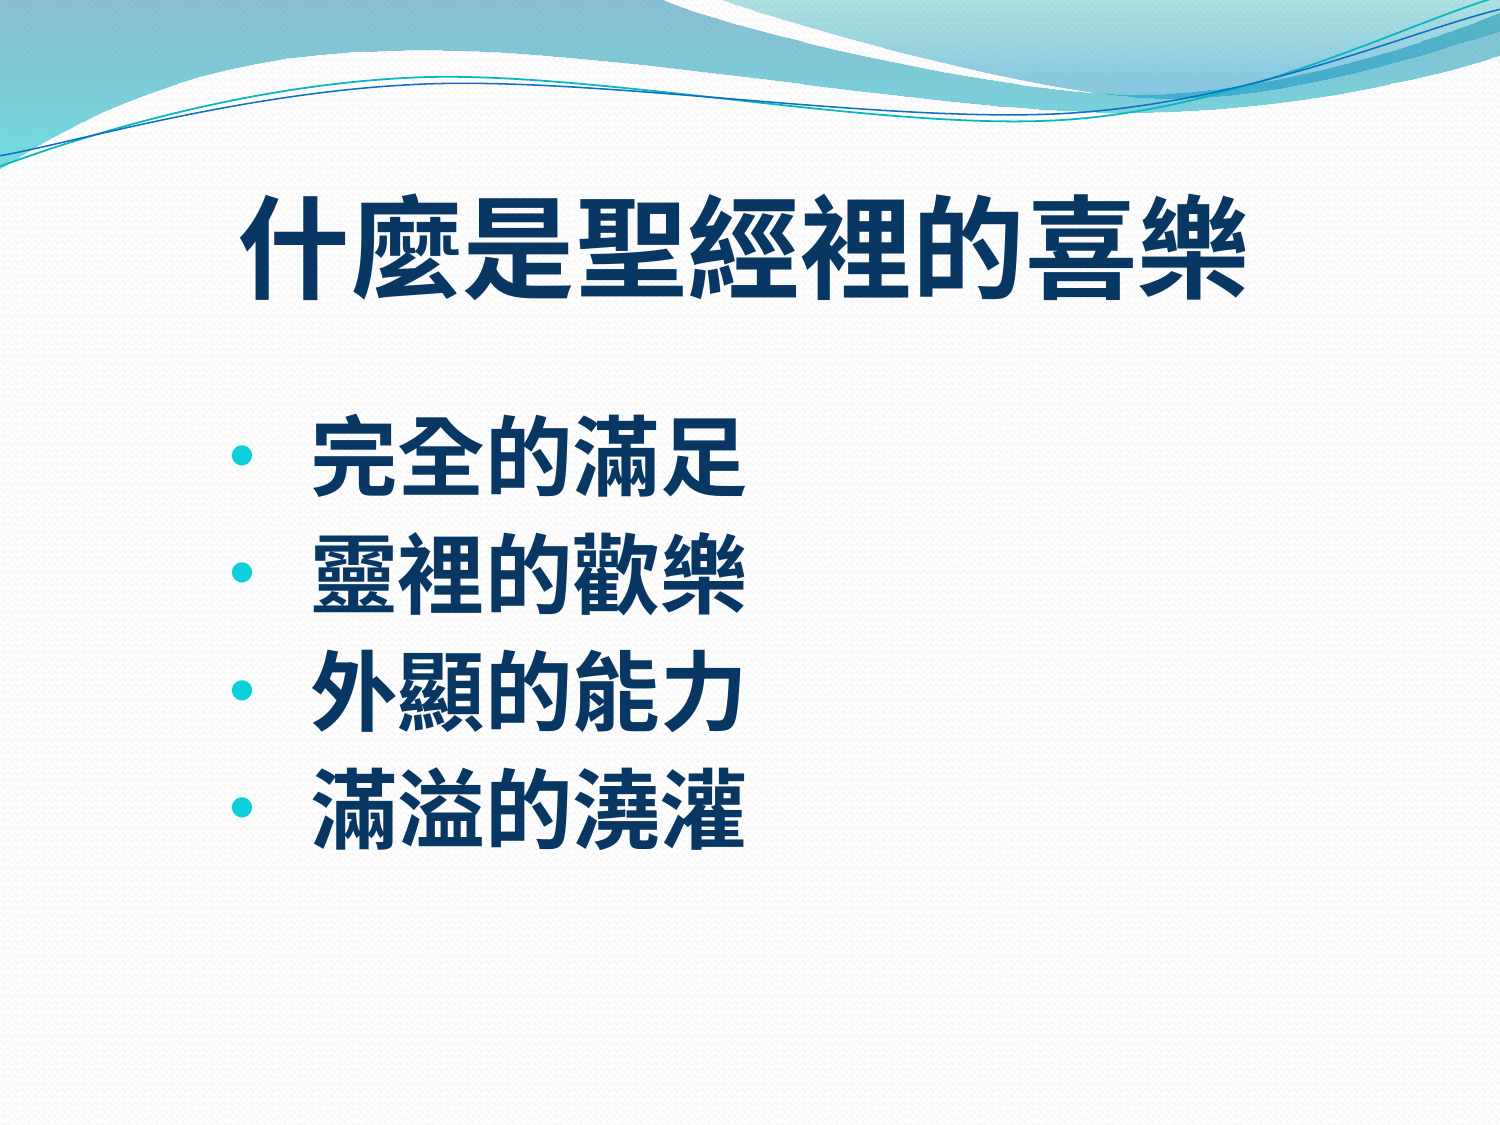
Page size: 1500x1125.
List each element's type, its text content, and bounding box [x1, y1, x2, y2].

list 完全的滿足 靈裡的歡樂 外顯的能力 滿溢的澆灌 [150, 399, 1225, 963]
title 什麼是聖經裡的喜樂 [50, 137, 1438, 313]
